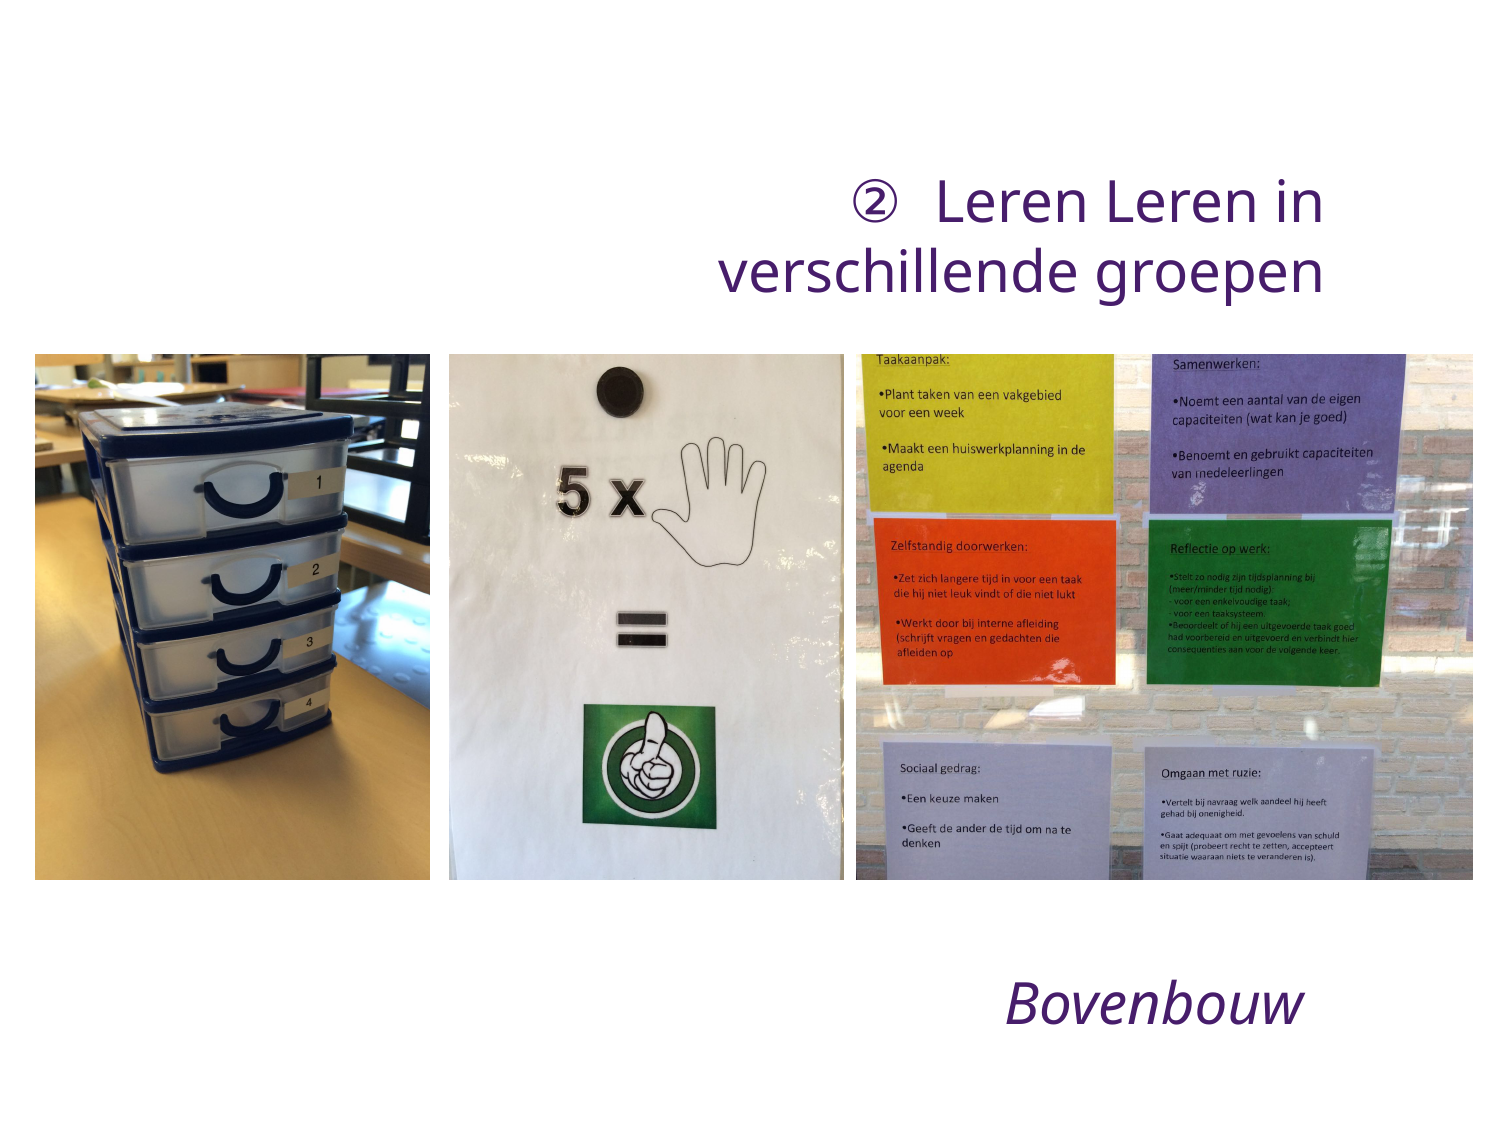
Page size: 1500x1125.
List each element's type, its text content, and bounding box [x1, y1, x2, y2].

picture [35, 354, 430, 880]
text_box Bovenbouw [472, 958, 1318, 1044]
picture [856, 354, 1474, 880]
picture [449, 354, 844, 880]
text_box Leren Leren in verschillende groepen [495, 156, 1341, 312]
